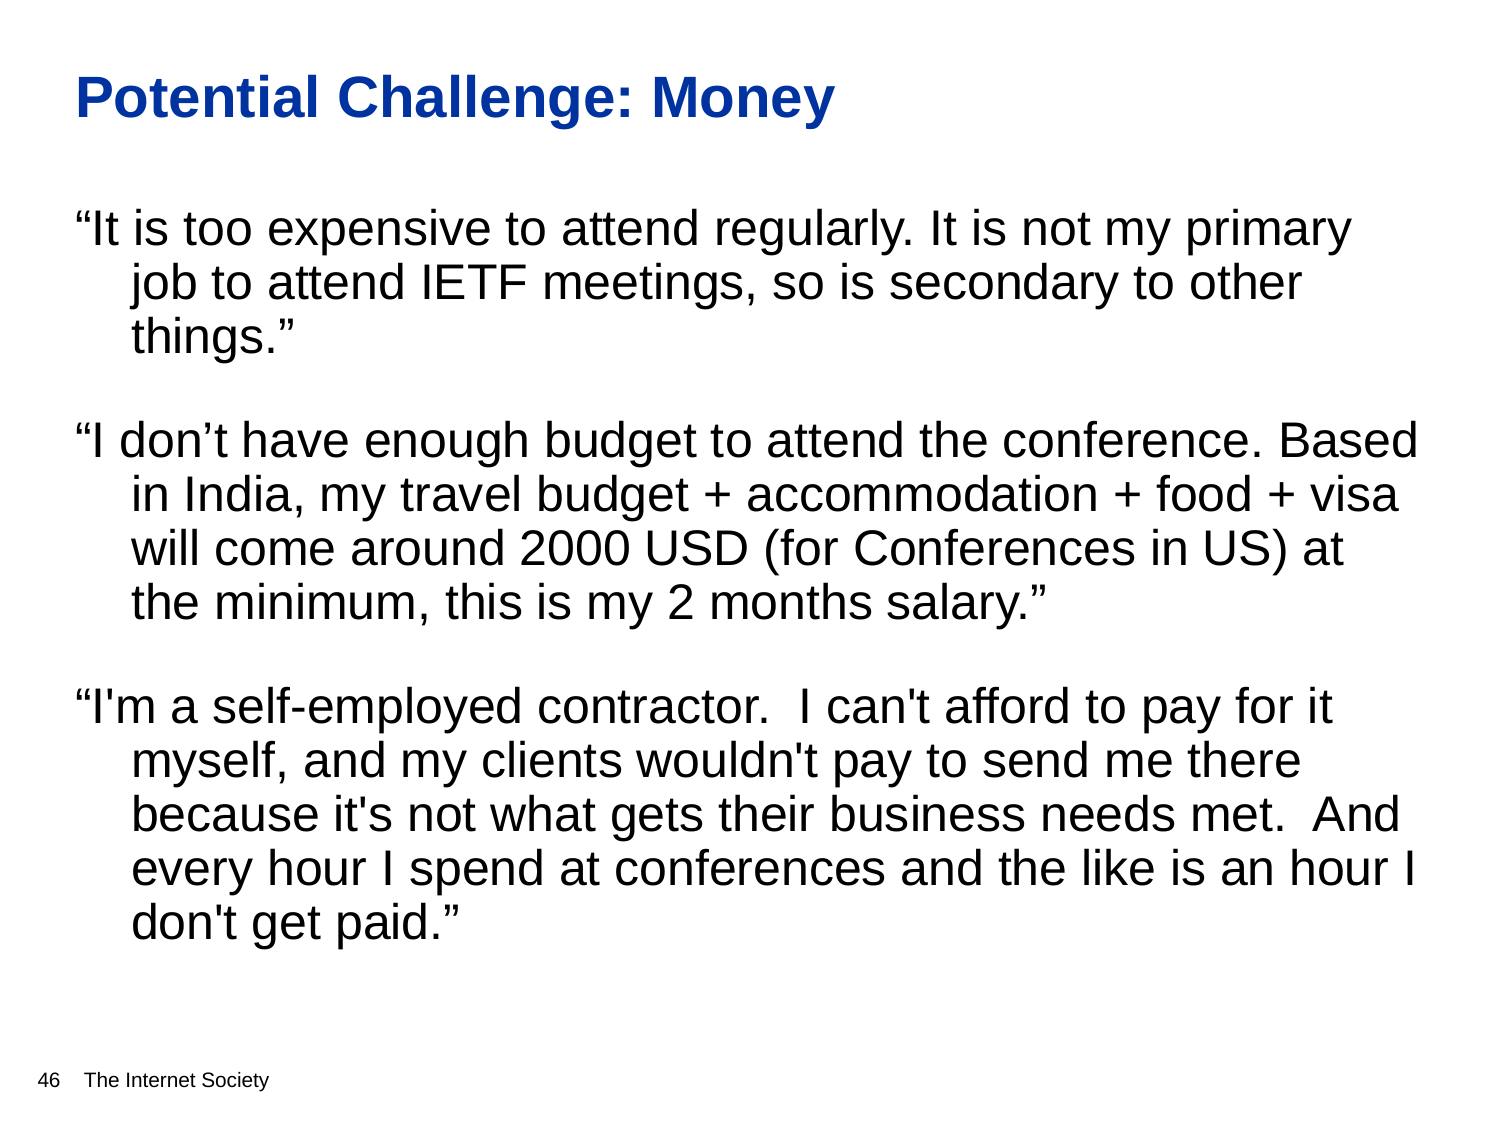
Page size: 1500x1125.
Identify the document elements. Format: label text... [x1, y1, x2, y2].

title Potential Challenge: Money [37, 36, 1463, 187]
list “It is too expensive to attend regularly. It is not my primary job to attend IETF meetings, so is secondary to other things.” “I don’t have enough budget to attend the conference. Based in India, my travel budget + accommodation + food + visa will come around 2000 USD (for Conferences in US) at the minimum, this is my 2 months salary.” “I'm a self-employed contractor. I can't afford to pay for it myself, and my clients wouldn't pay to send me there because it's not what gets their business needs met. And every hour I spend at conferences and the like is an hour I don't get paid.” [37, 187, 1463, 1047]
slide_number 46 [0, 1053, 102, 1125]
